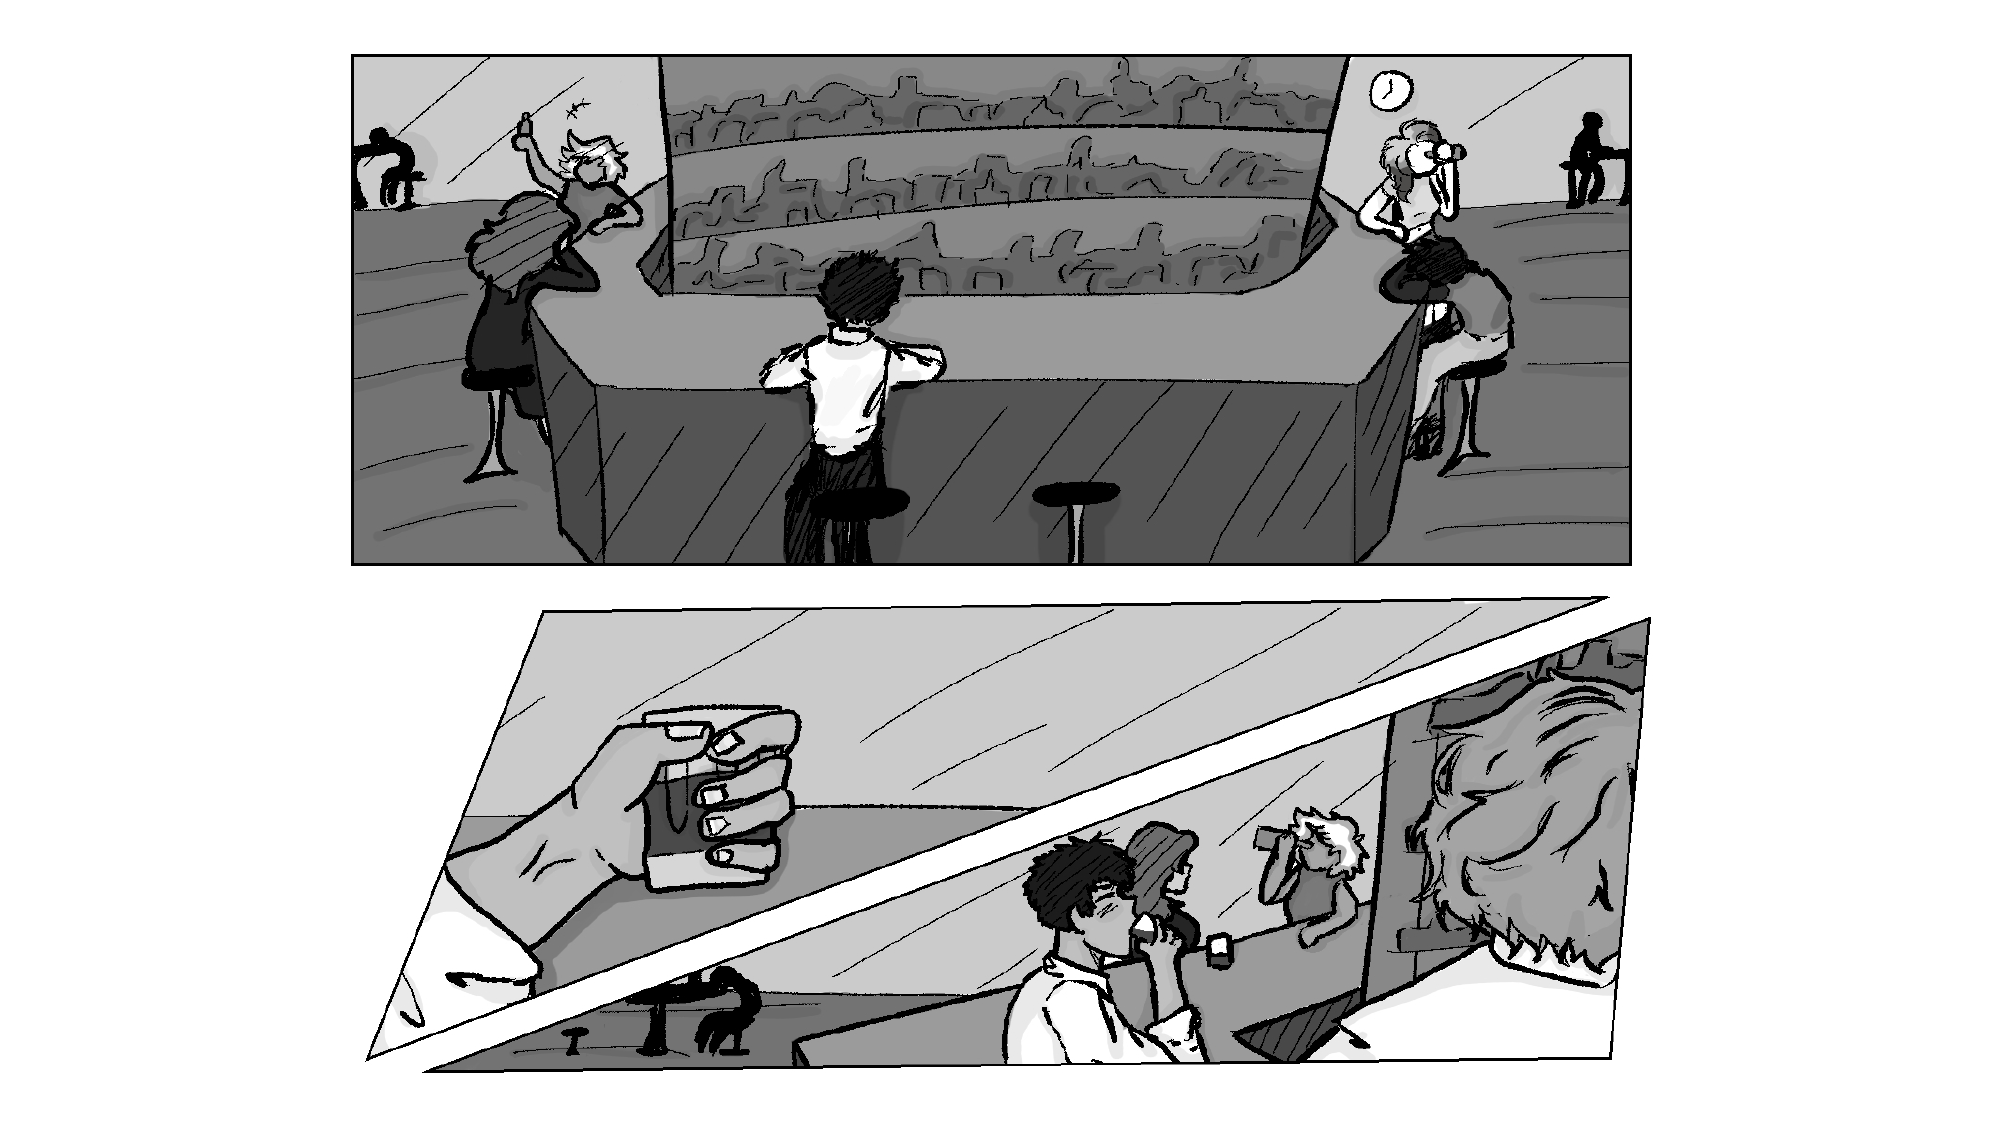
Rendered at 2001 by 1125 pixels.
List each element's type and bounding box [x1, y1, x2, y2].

picture [249, 0, 1750, 1125]
